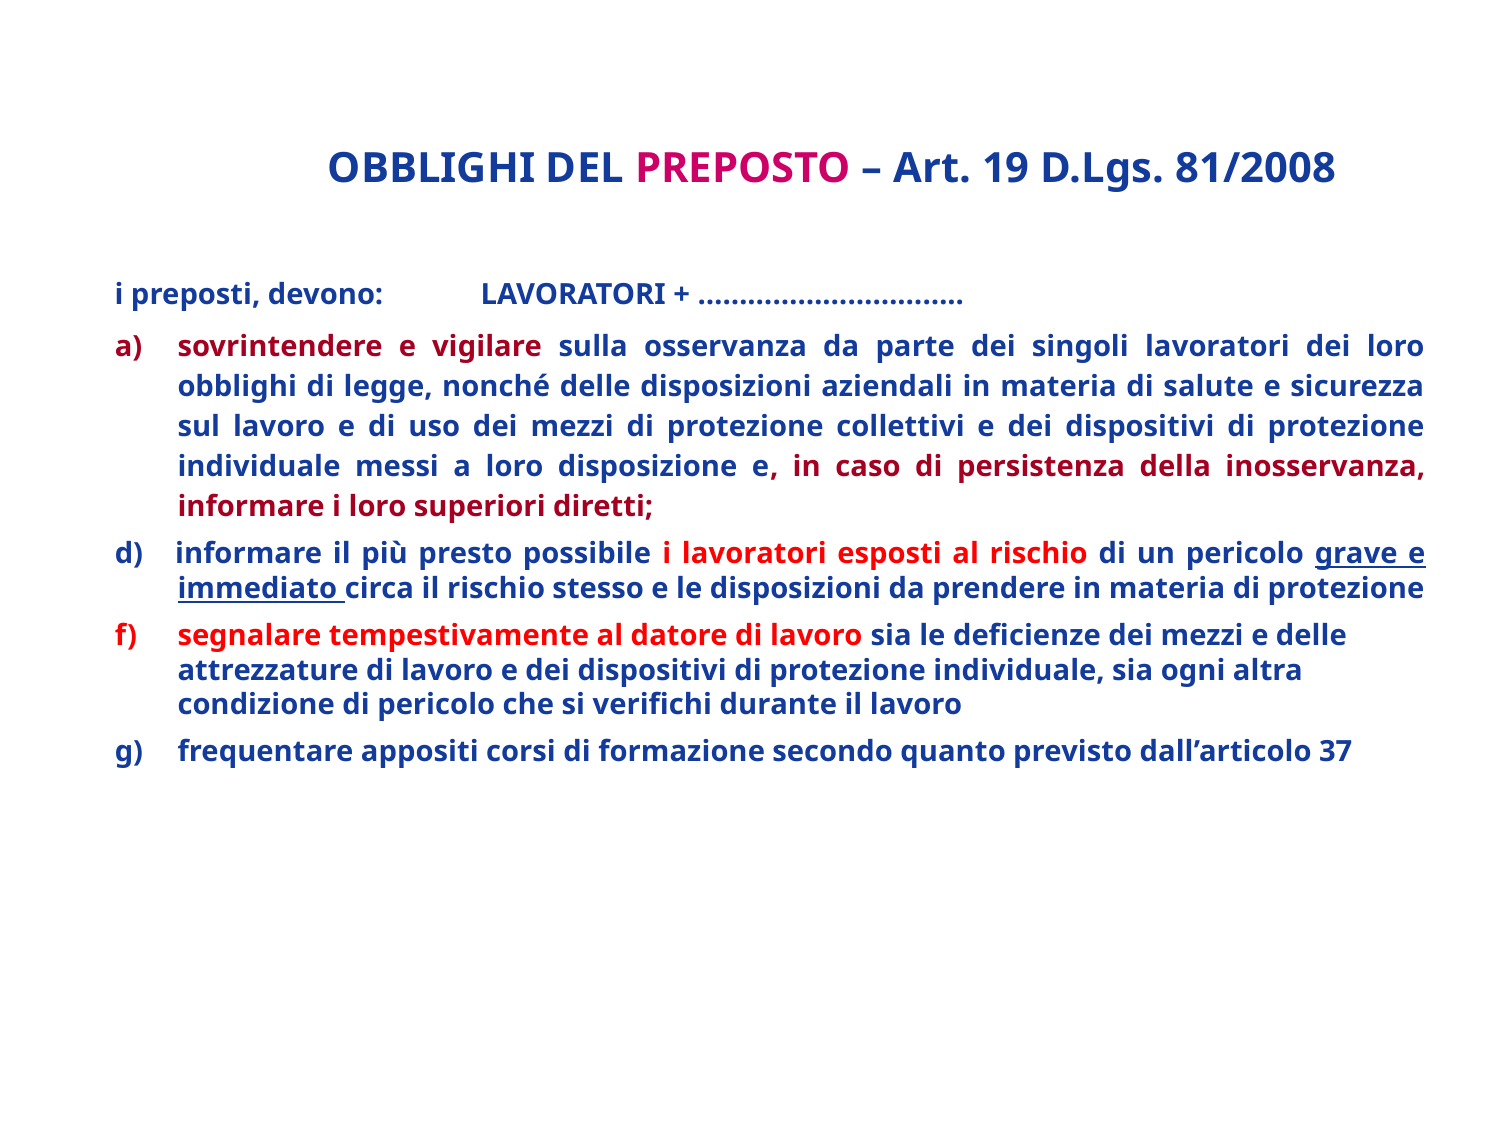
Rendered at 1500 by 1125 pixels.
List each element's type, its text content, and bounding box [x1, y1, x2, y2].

title OBBLIGHI DEL PREPOSTO – Art. 19 D.Lgs. 81/2008 [170, 89, 1500, 200]
list i preposti, devono: LAVORATORI + ………………………….. sovrintendere e vigilare sulla osservanza da parte dei singoli lavoratori dei loro obblighi di legge, nonché delle disposizioni aziendali in materia di salute e sicurezza sul lavoro e di uso dei mezzi di protezione collettivi e dei dispositivi di protezione individuale messi a loro disposizione e, in caso di persistenza della inosservanza, informare i loro superiori diretti; d) informare il più presto possibile i lavoratori esposti al rischio di un pericolo grave e immediato circa il rischio stesso e le disposizioni da prendere in materia di protezione segnalare tempestivamente al datore di lavoro sia le deficienze dei mezzi e delle attrezzature di lavoro e dei dispositivi di protezione individuale, sia ogni altra condizione di pericolo che si verifichi durante il lavoro frequentare appositi corsi di formazione secondo quanto previsto dall’articolo 37 [81, 266, 1441, 871]
